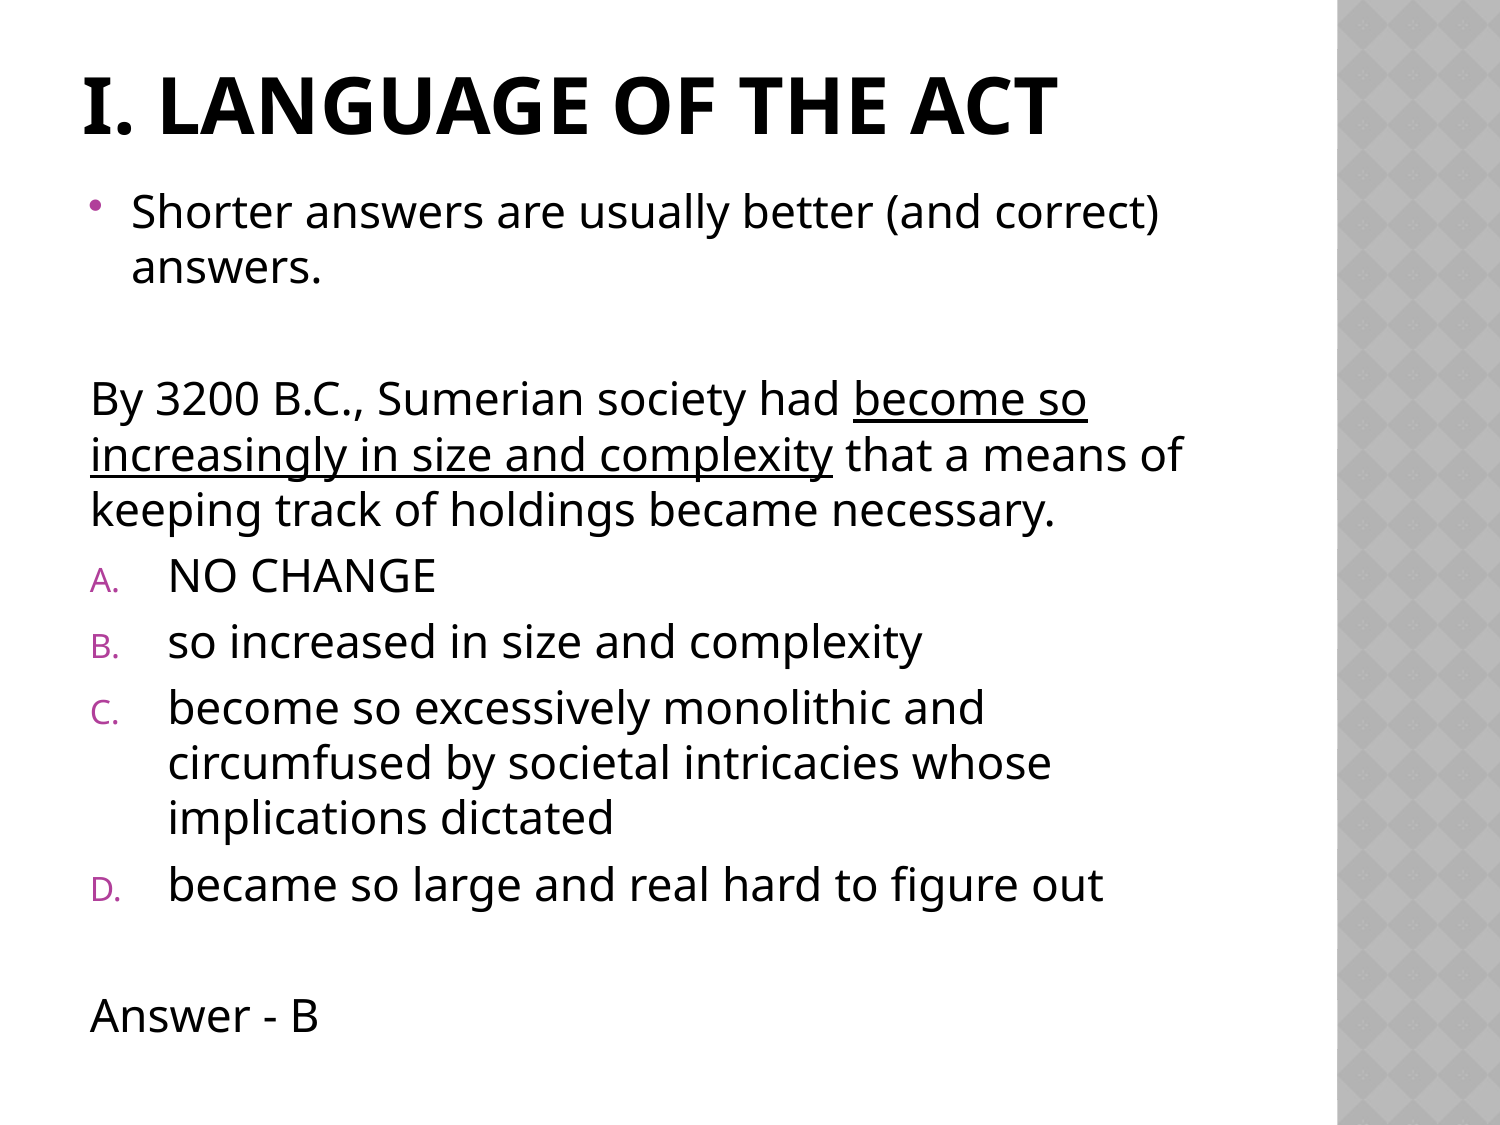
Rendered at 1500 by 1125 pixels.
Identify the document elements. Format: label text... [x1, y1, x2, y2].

list Shorter answers are usually better (and correct) answers. By 3200 B.C., Sumerian society had become so increasingly in size and complexity that a means of keeping track of holdings became necessary. NO CHANGE so increased in size and complexity become so excessively monolithic and circumfused by societal intricacies whose implications dictated became so large and real hard to figure out Answer - B [75, 174, 1263, 1059]
title I. Language of the ACT [75, 12, 1263, 150]
